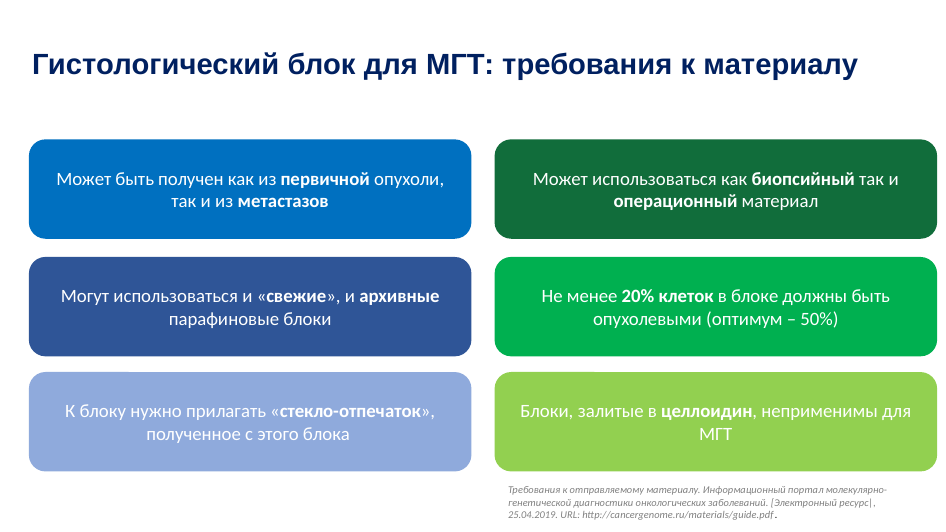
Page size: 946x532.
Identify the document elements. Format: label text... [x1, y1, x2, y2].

text_box Могут использоваться и «свежие», и архивные парафиновые блоки [28, 256, 472, 357]
text_box Может использоваться как биопсийный так и операционный материал [493, 138, 938, 240]
text_box Может быть получен как из первичной опухоли, так и из метастазов [28, 138, 472, 240]
text_box Требования к отправляемому материалу. Информационный портал молекулярно-генетической диагностики онкологических заболеваний. [Электронный ресурс|, 25.04.2019. URL: http://cancergenome.ru/materials/guide.pdf. [498, 478, 936, 526]
text_box Гистологический блок для МГТ: требования к материалу [23, 41, 946, 85]
text_box К блоку нужно прилагать «стекло-отпечаток», полученное с этого блока [28, 371, 472, 472]
text_box Не менее 20% клеток в блоке должны быть опухолевыми (оптимум – 50%) [493, 256, 938, 357]
text_box Блоки, залитые в целлоидин, неприменимы для МГТ [493, 371, 938, 472]
